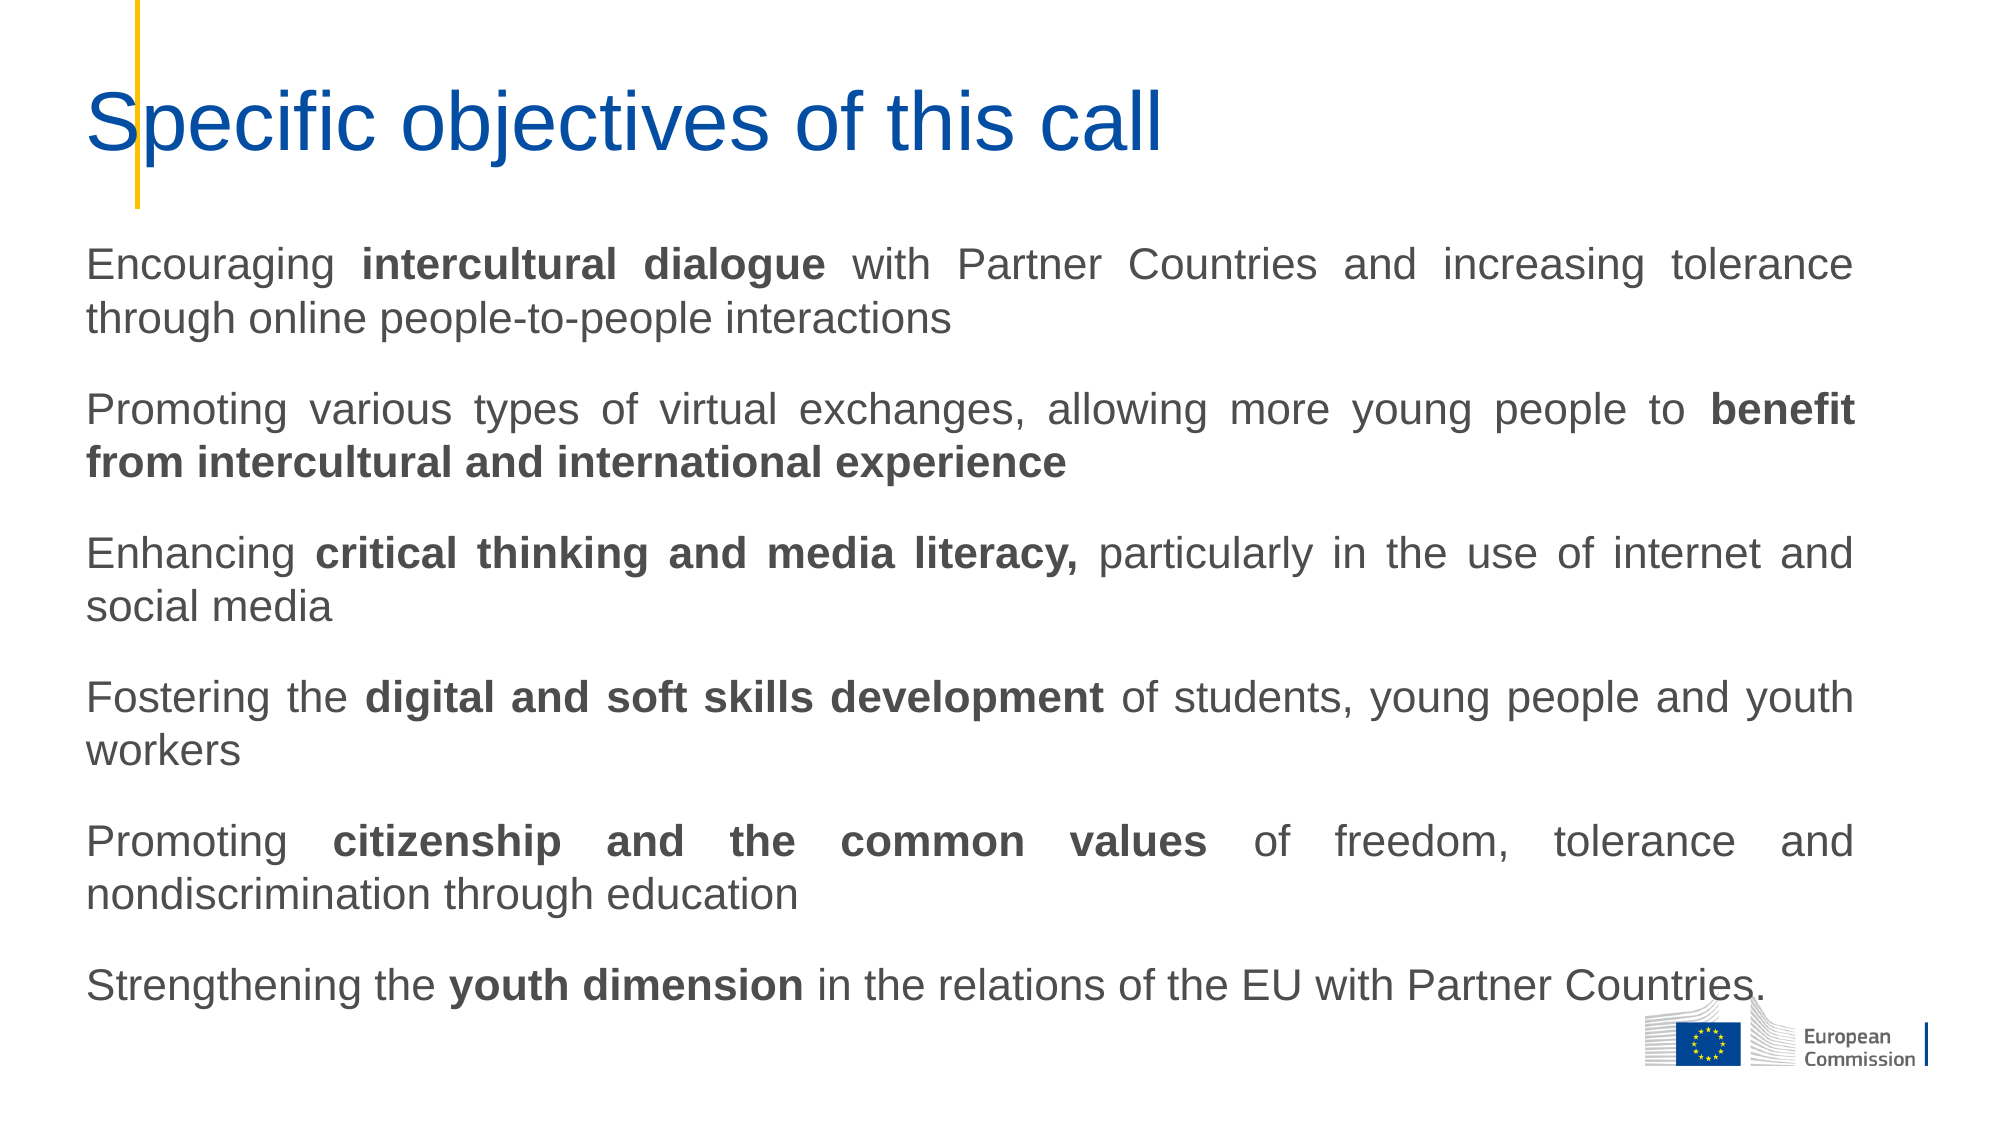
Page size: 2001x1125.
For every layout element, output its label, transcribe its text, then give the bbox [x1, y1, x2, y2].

picture [1645, 991, 1928, 1066]
title Specific objectives of this call [70, 0, 1871, 137]
list Encouraging intercultural dialogue with Partner Countries and increasing tolerance through online people-to-people interactions Promoting various types of virtual exchanges, allowing more young people to benefit from intercultural and international experience Enhancing critical thinking and media literacy, particularly in the use of internet and social media Fostering the digital and soft skills development of students, young people and youth workers Promoting citizenship and the common values of freedom, tolerance and nondiscrimination through education Strengthening the youth dimension in the relations of the EU with Partner Countries. [70, 137, 1871, 988]
